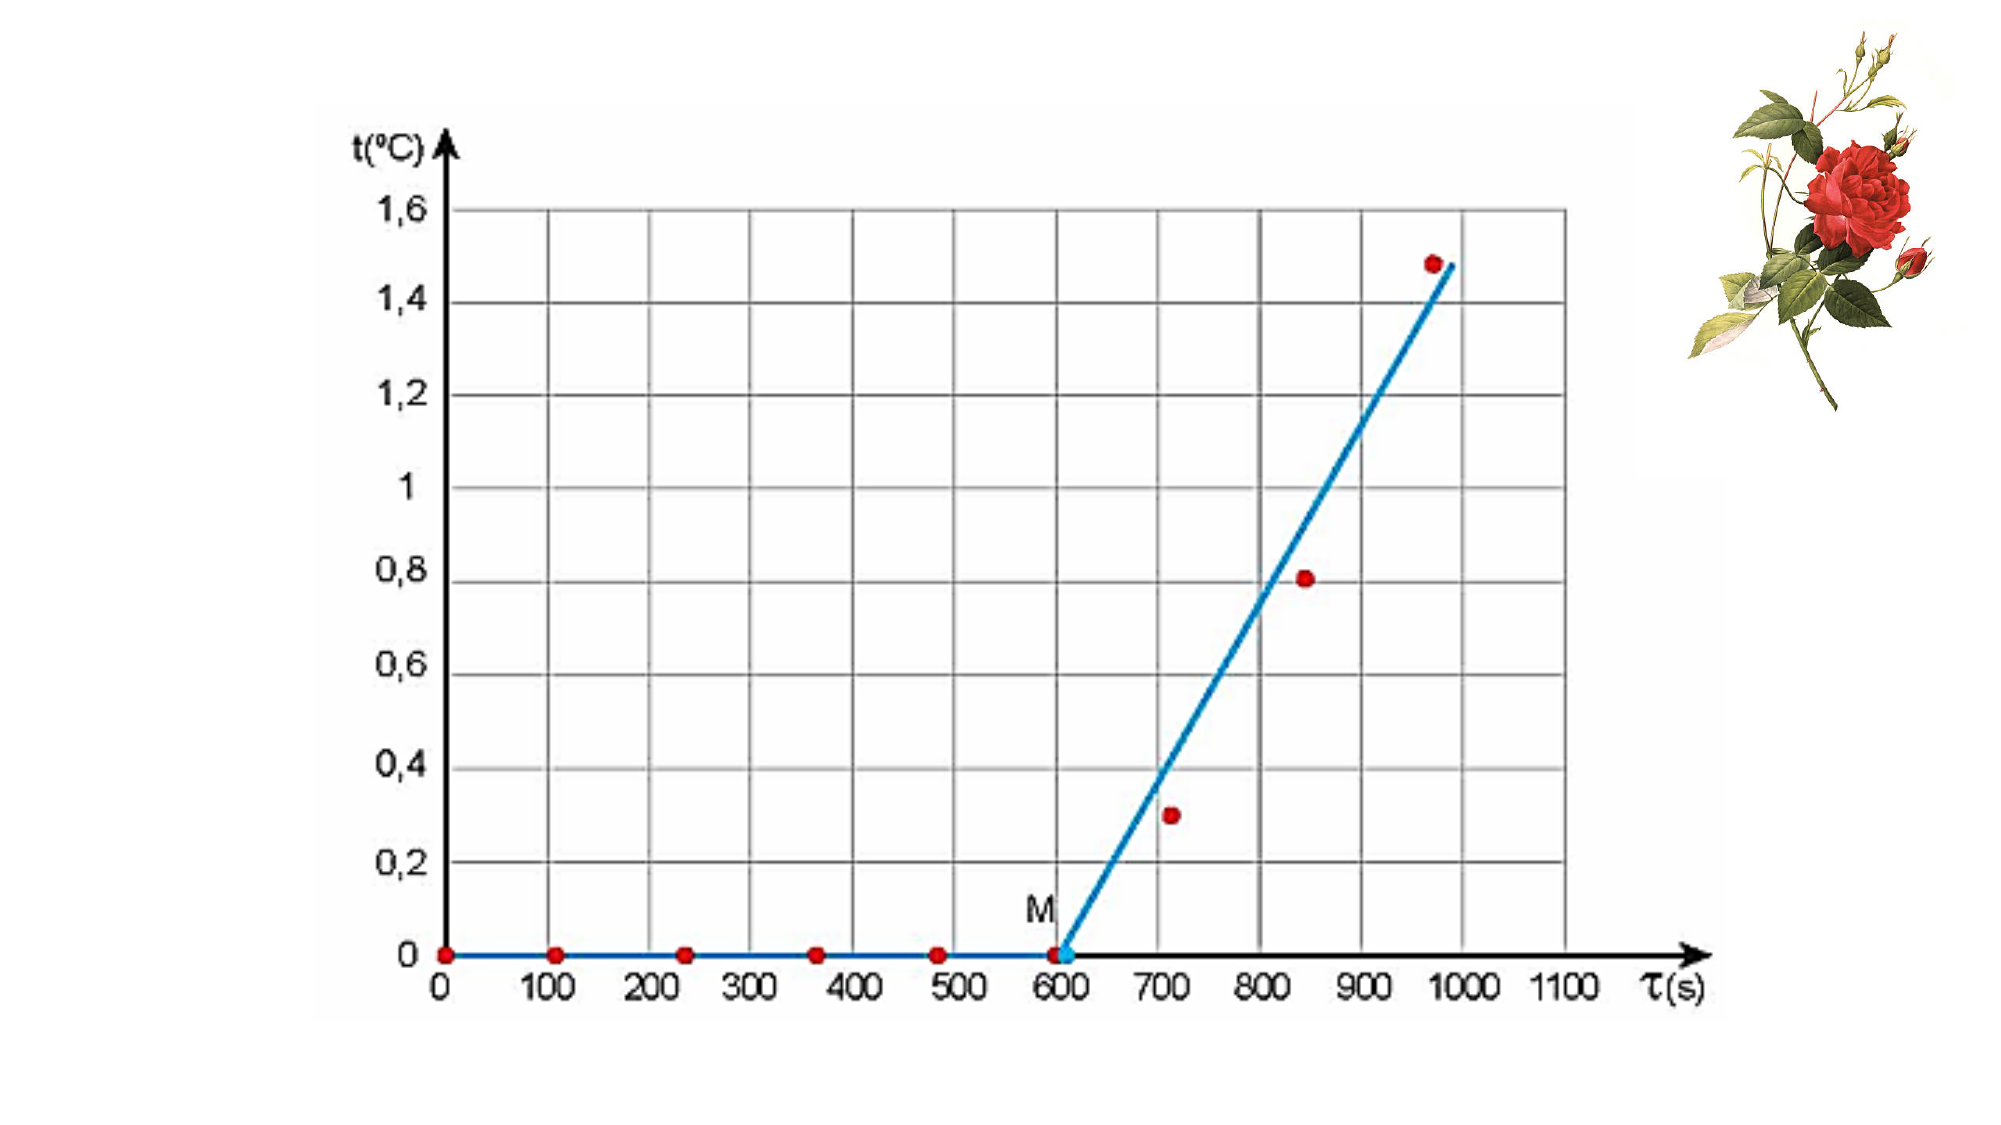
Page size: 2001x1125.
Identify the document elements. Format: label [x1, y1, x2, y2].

picture [313, 0, 2000, 1021]
